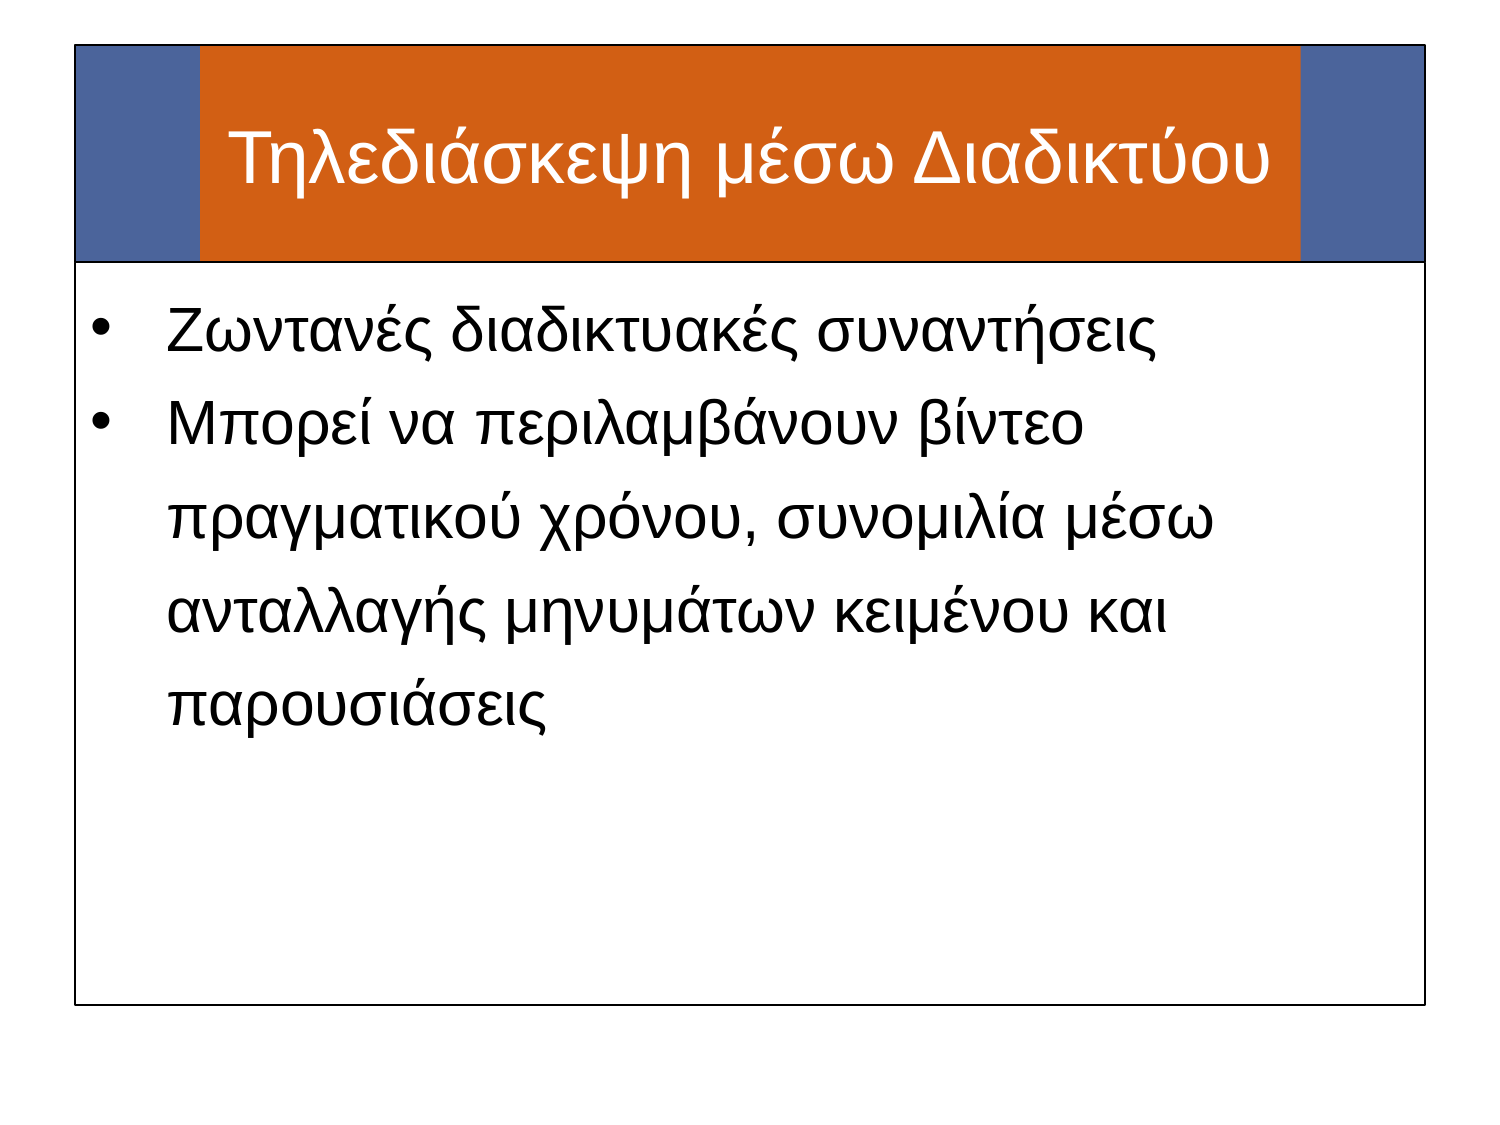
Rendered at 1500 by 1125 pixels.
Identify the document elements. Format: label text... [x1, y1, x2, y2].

list Ζωντανές διαδικτυακές συναντήσεις Μπορεί να περιλαμβάνουν βίντεο πραγματικού χρόνου, συνομιλία μέσω ανταλλαγής μηνυμάτων κειμένου και παρουσιάσεις [75, 263, 1425, 1005]
text_box [74, 45, 1425, 263]
